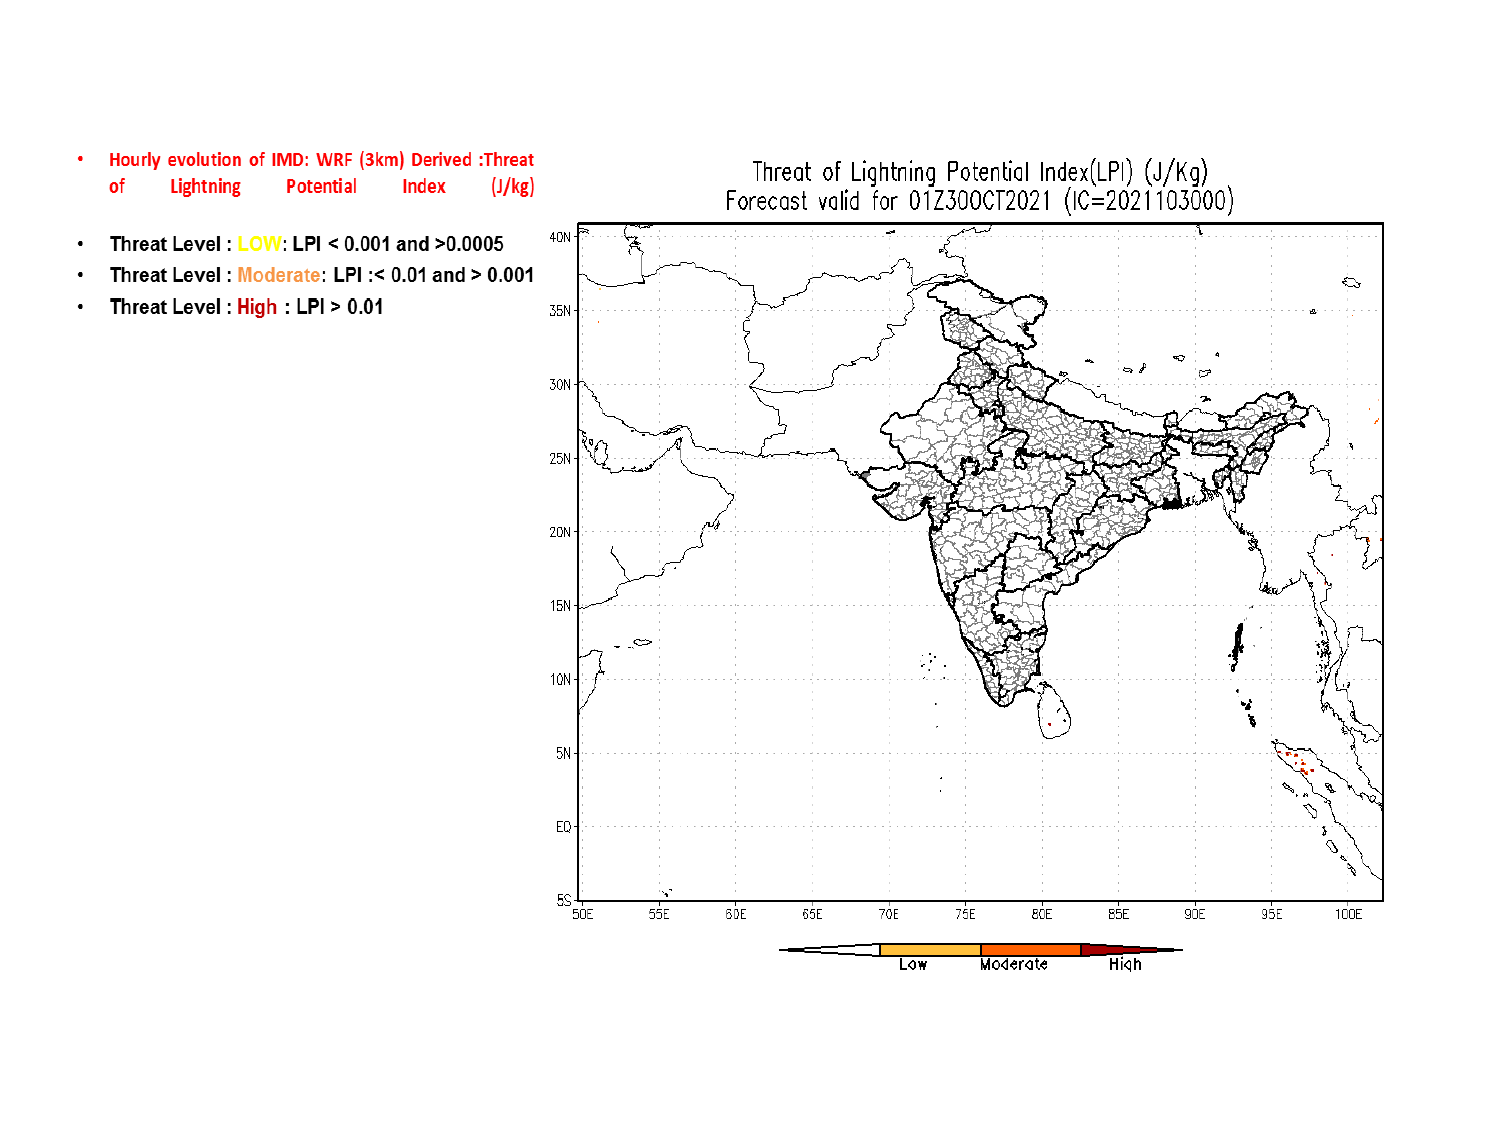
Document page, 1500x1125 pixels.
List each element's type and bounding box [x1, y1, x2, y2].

picture [74, 149, 1426, 976]
